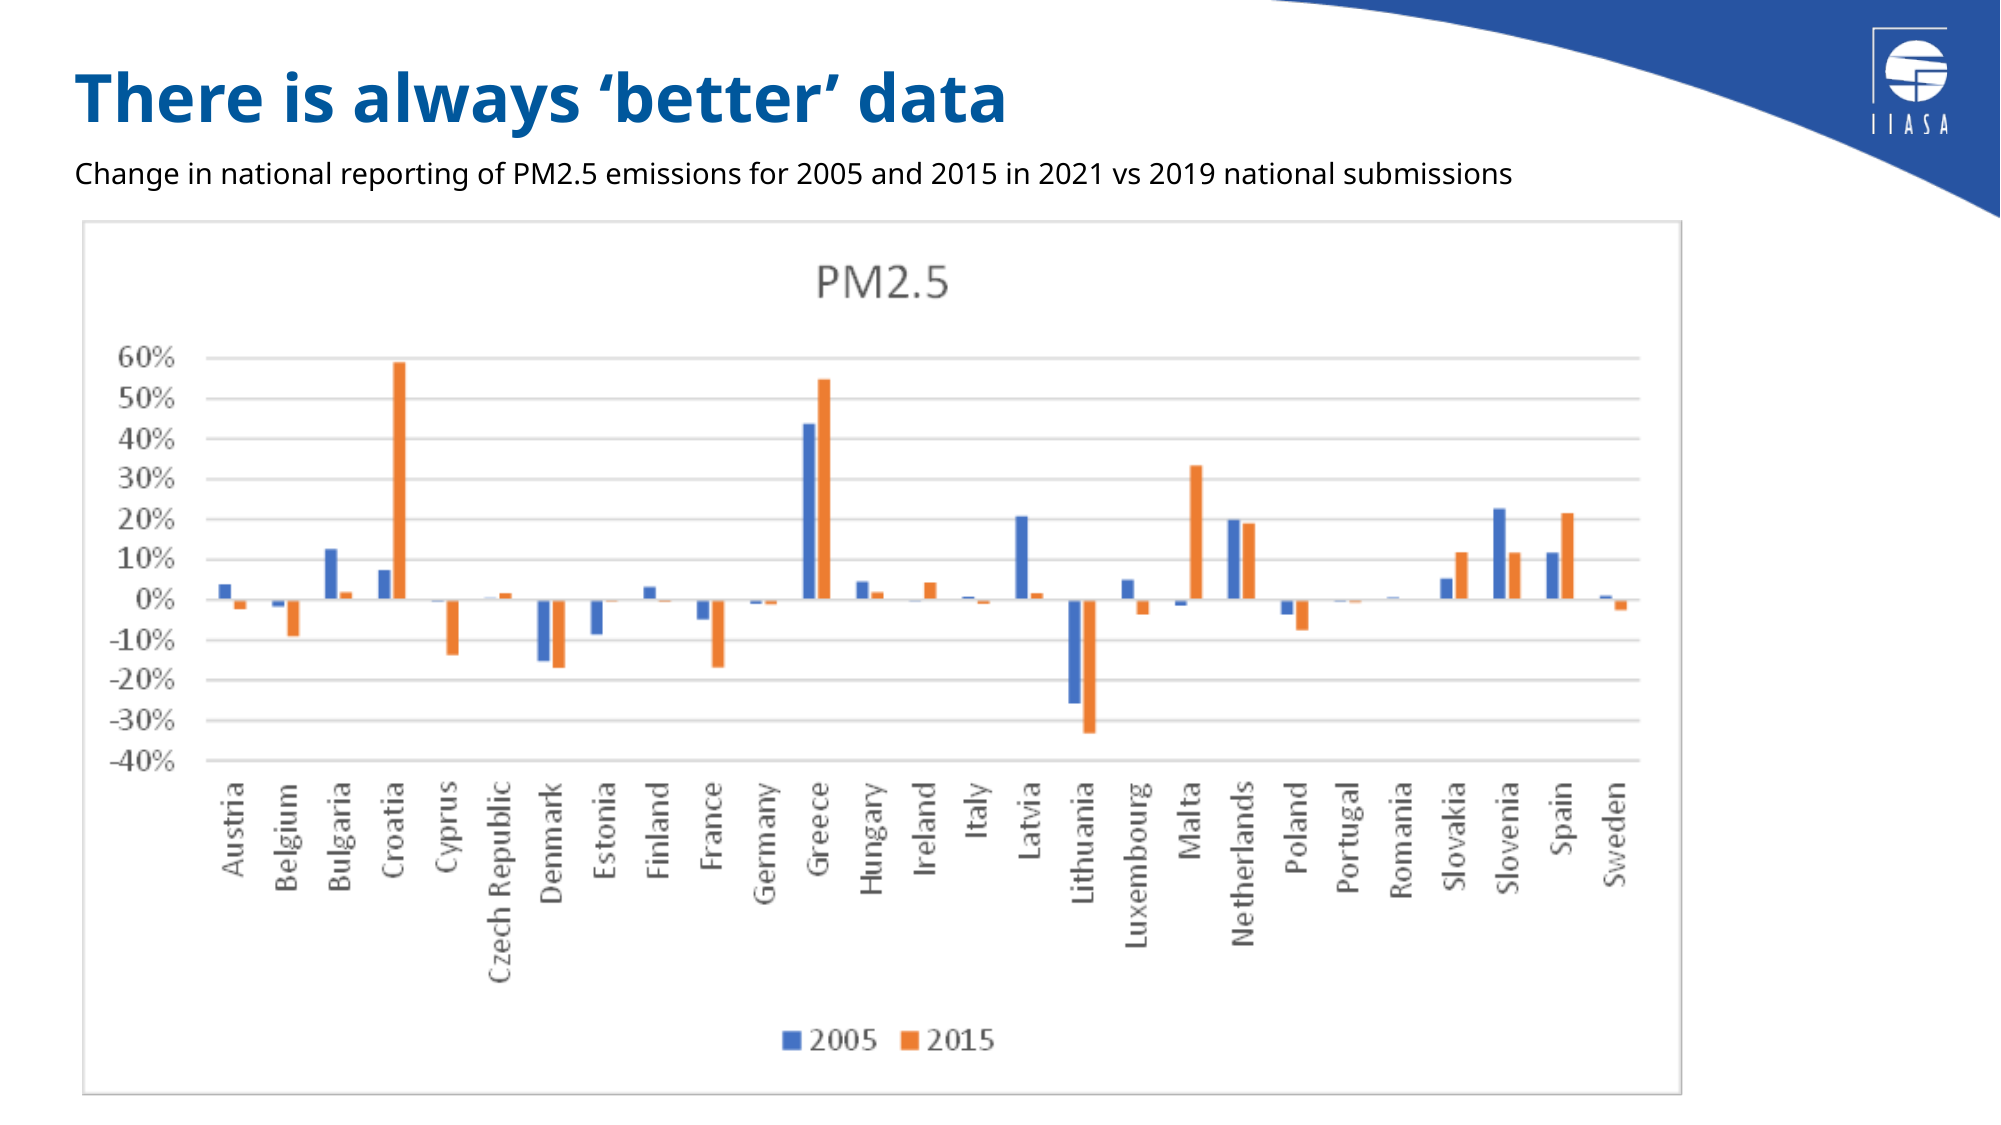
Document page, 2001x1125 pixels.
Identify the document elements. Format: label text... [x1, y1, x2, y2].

picture [82, 0, 2000, 1125]
list Change in national reporting of PM2.5 emissions for 2005 and 2015 in 2021 vs 2019 national submissions [59, 144, 1851, 221]
title There is always ‘better’ data [59, 16, 1785, 185]
